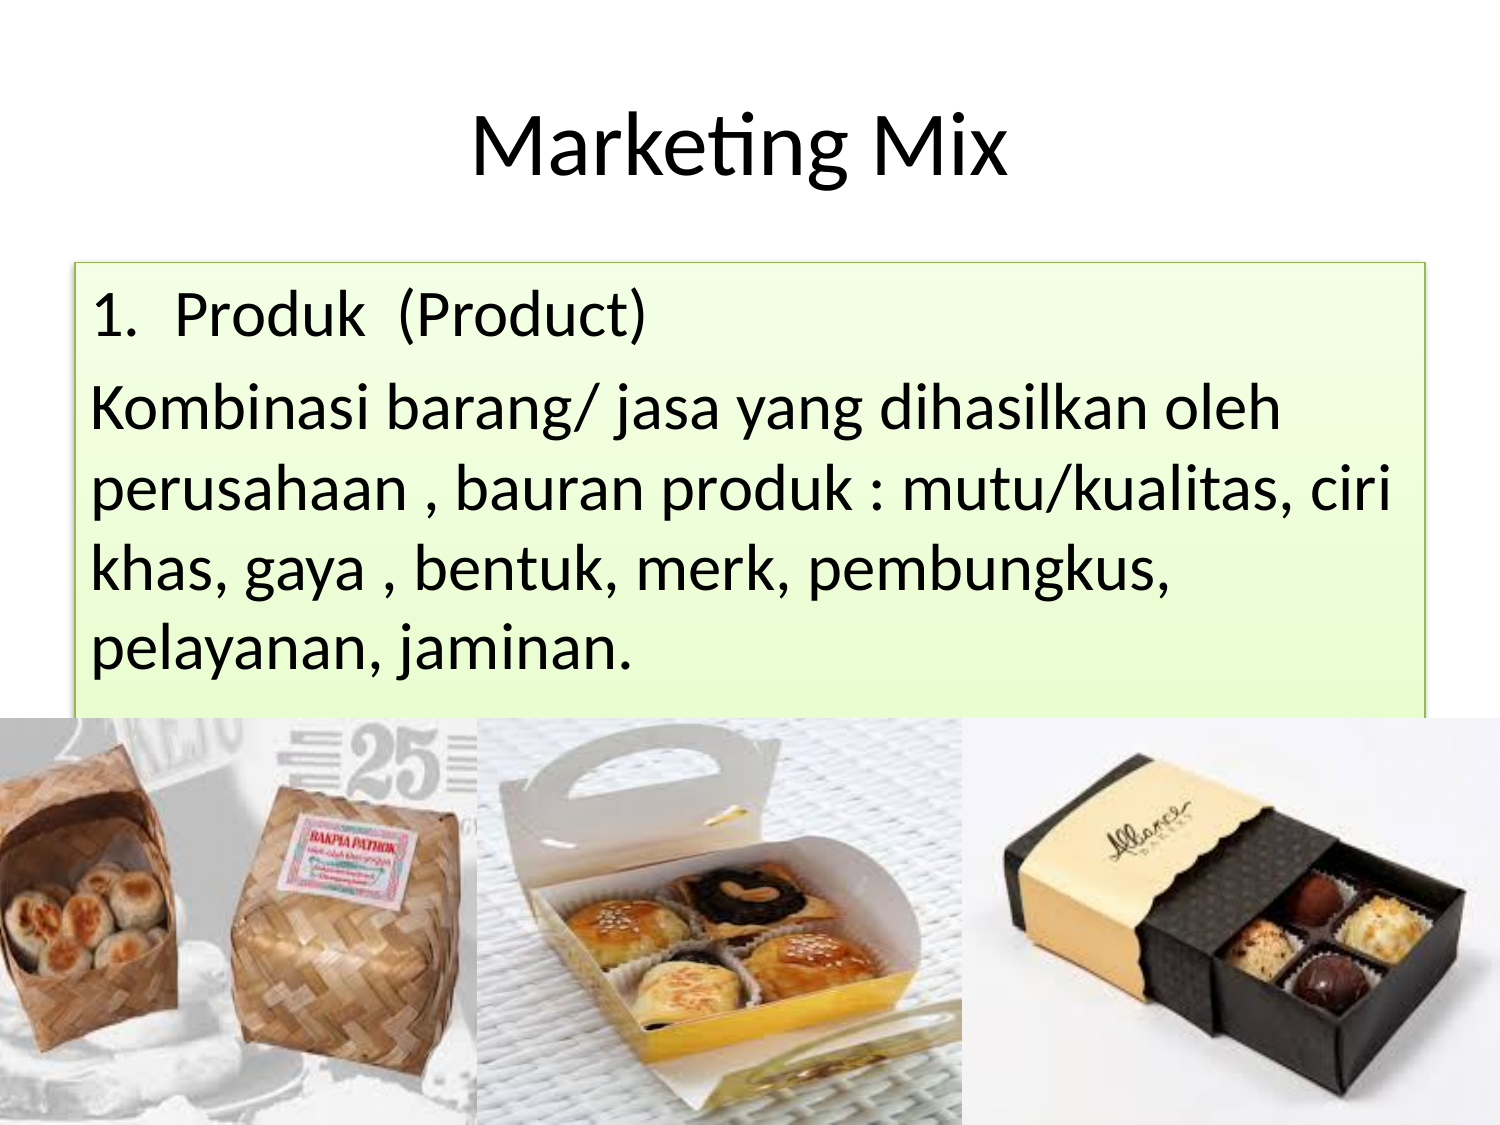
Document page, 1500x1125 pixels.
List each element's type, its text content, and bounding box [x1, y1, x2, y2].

picture [0, 717, 1500, 1125]
list Produk (Product) Kombinasi barang/ jasa yang dihasilkan oleh perusahaan , bauran produk : mutu/kualitas, ciri khas, gaya , bentuk, merk, pembungkus, pelayanan, jaminan. [74, 262, 1426, 716]
title Marketing Mix [75, 45, 1425, 233]
